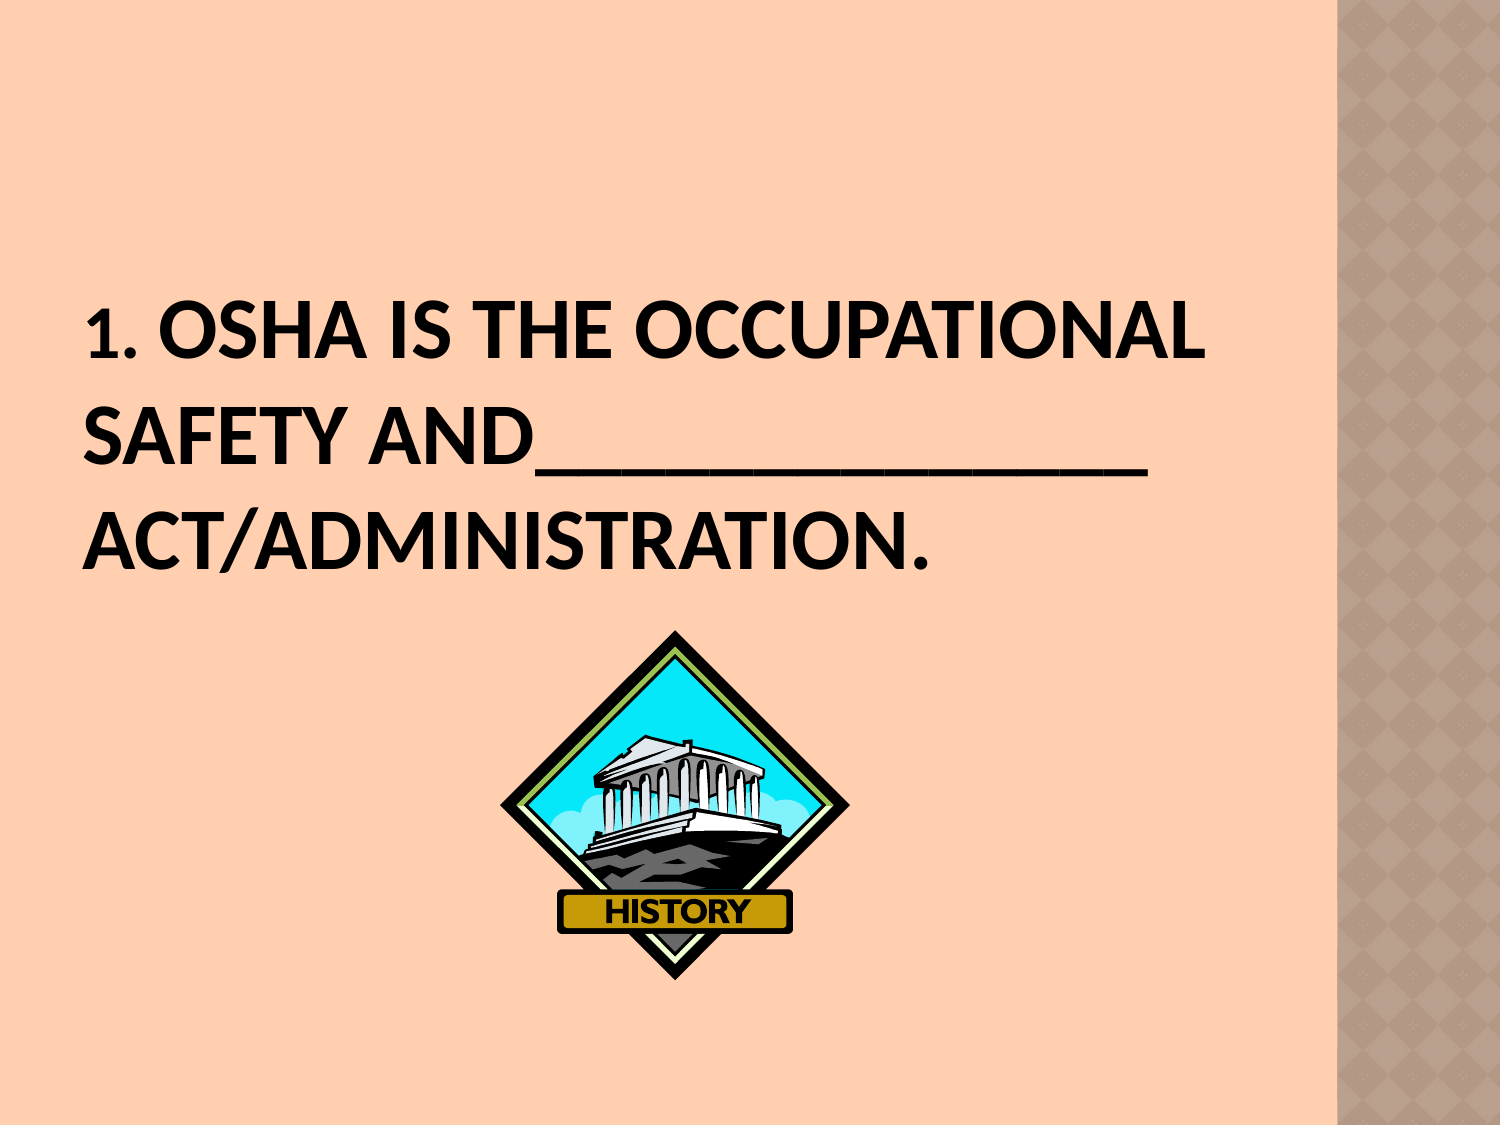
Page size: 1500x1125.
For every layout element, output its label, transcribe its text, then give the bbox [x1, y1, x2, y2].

picture [499, 629, 851, 981]
title 1. Osha is the occupational safety and______________ act/administration. [75, 174, 1263, 588]
